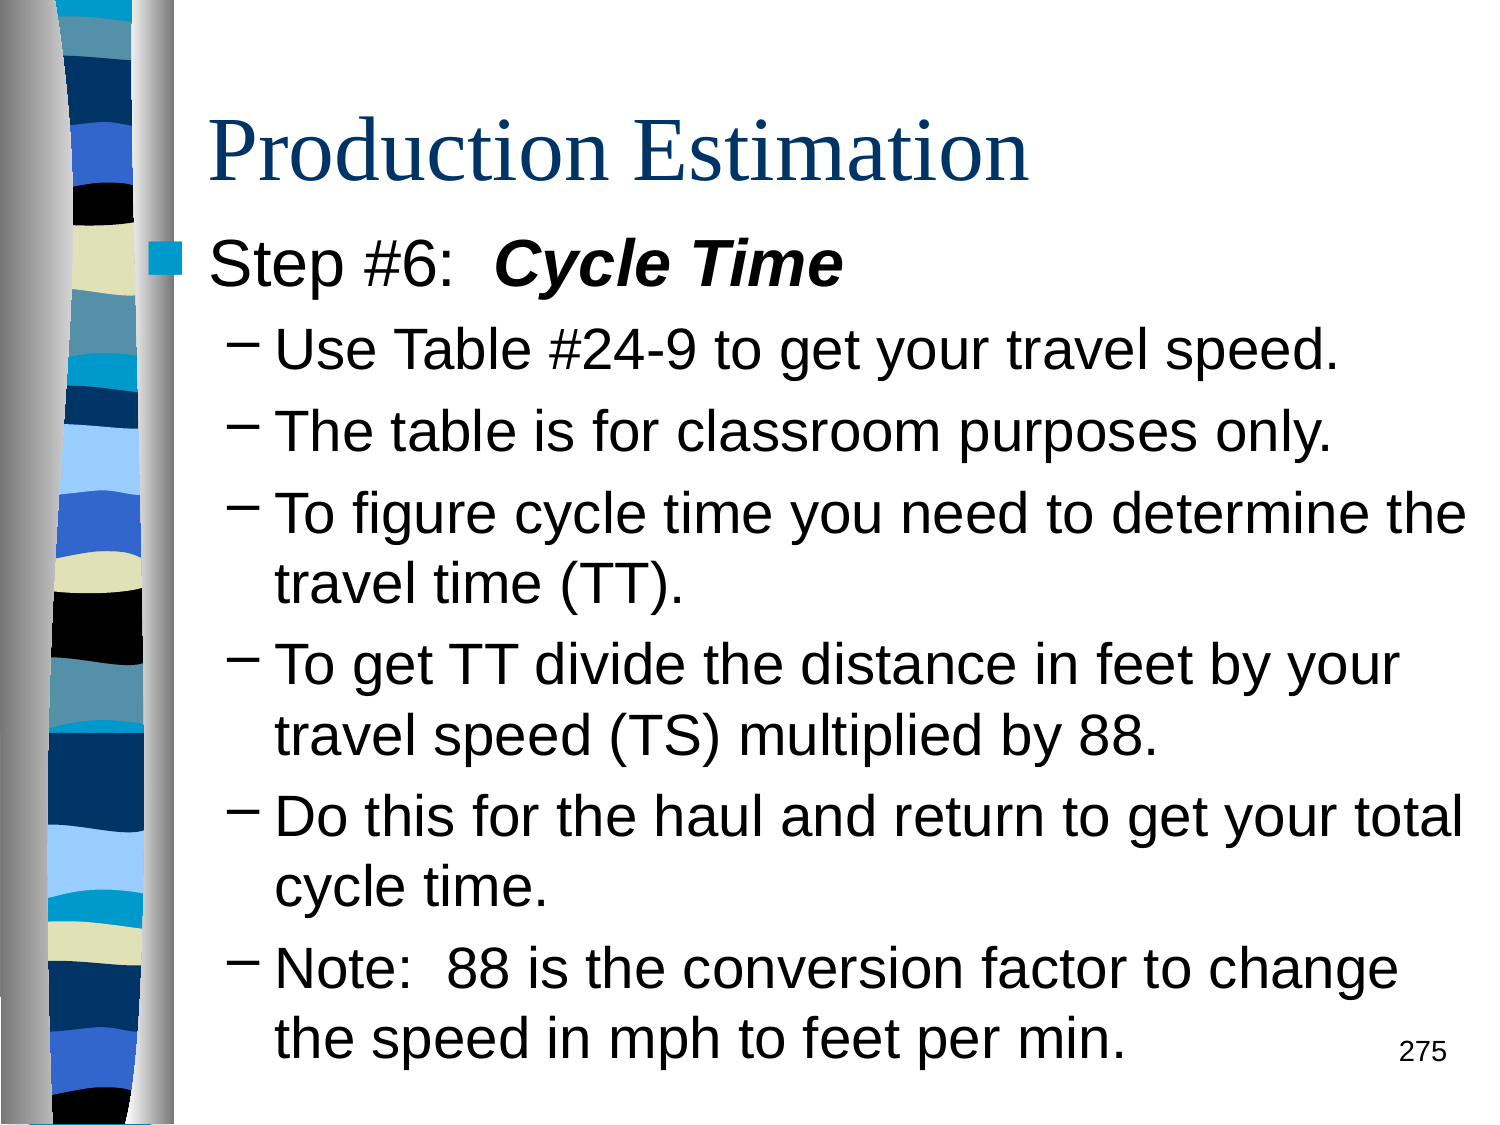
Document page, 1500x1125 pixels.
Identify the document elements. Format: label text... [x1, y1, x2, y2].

list Step #6: Cycle Time Use Table #24-9 to get your travel speed. The table is for classroom purposes only. To figure cycle time you need to determine the travel time (TT). To get TT divide the distance in feet by your travel speed (TS) multiplied by 88. Do this for the haul and return to get your total cycle time. Note: 88 is the conversion factor to change the speed in mph to feet per min. [137, 212, 1500, 1125]
slide_number 275 [1149, 1024, 1463, 1101]
title Production Estimation [192, 74, 1468, 212]
